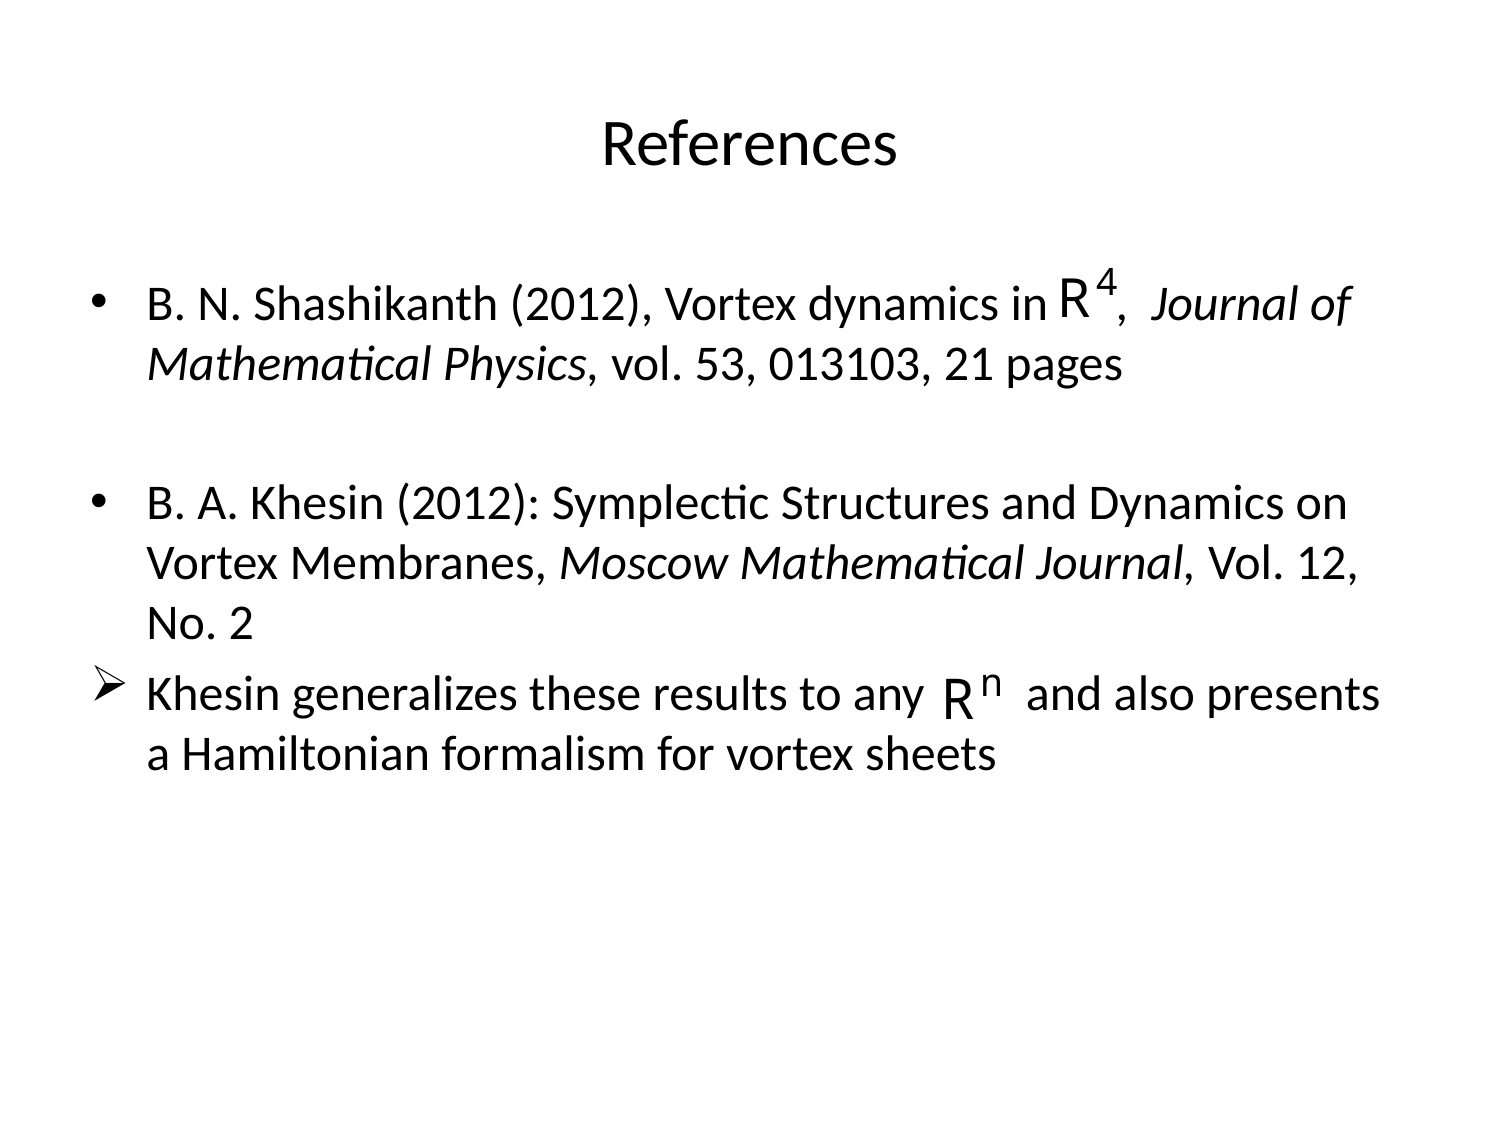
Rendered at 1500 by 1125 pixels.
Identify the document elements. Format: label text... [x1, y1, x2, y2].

picture [1049, 262, 1121, 324]
title References [75, 45, 1425, 233]
list B. N. Shashikanth (2012), Vortex dynamics in , Journal of Mathematical Physics, vol. 53, 013103, 21 pages B. A. Khesin (2012): Symplectic Structures and Dynamics on Vortex Membranes, Moscow Mathematical Journal, Vol. 12, No. 2 Khesin generalizes these results to any and also presents a Hamiltonian formalism for vortex sheets [75, 262, 1425, 1005]
picture [936, 673, 1013, 726]
